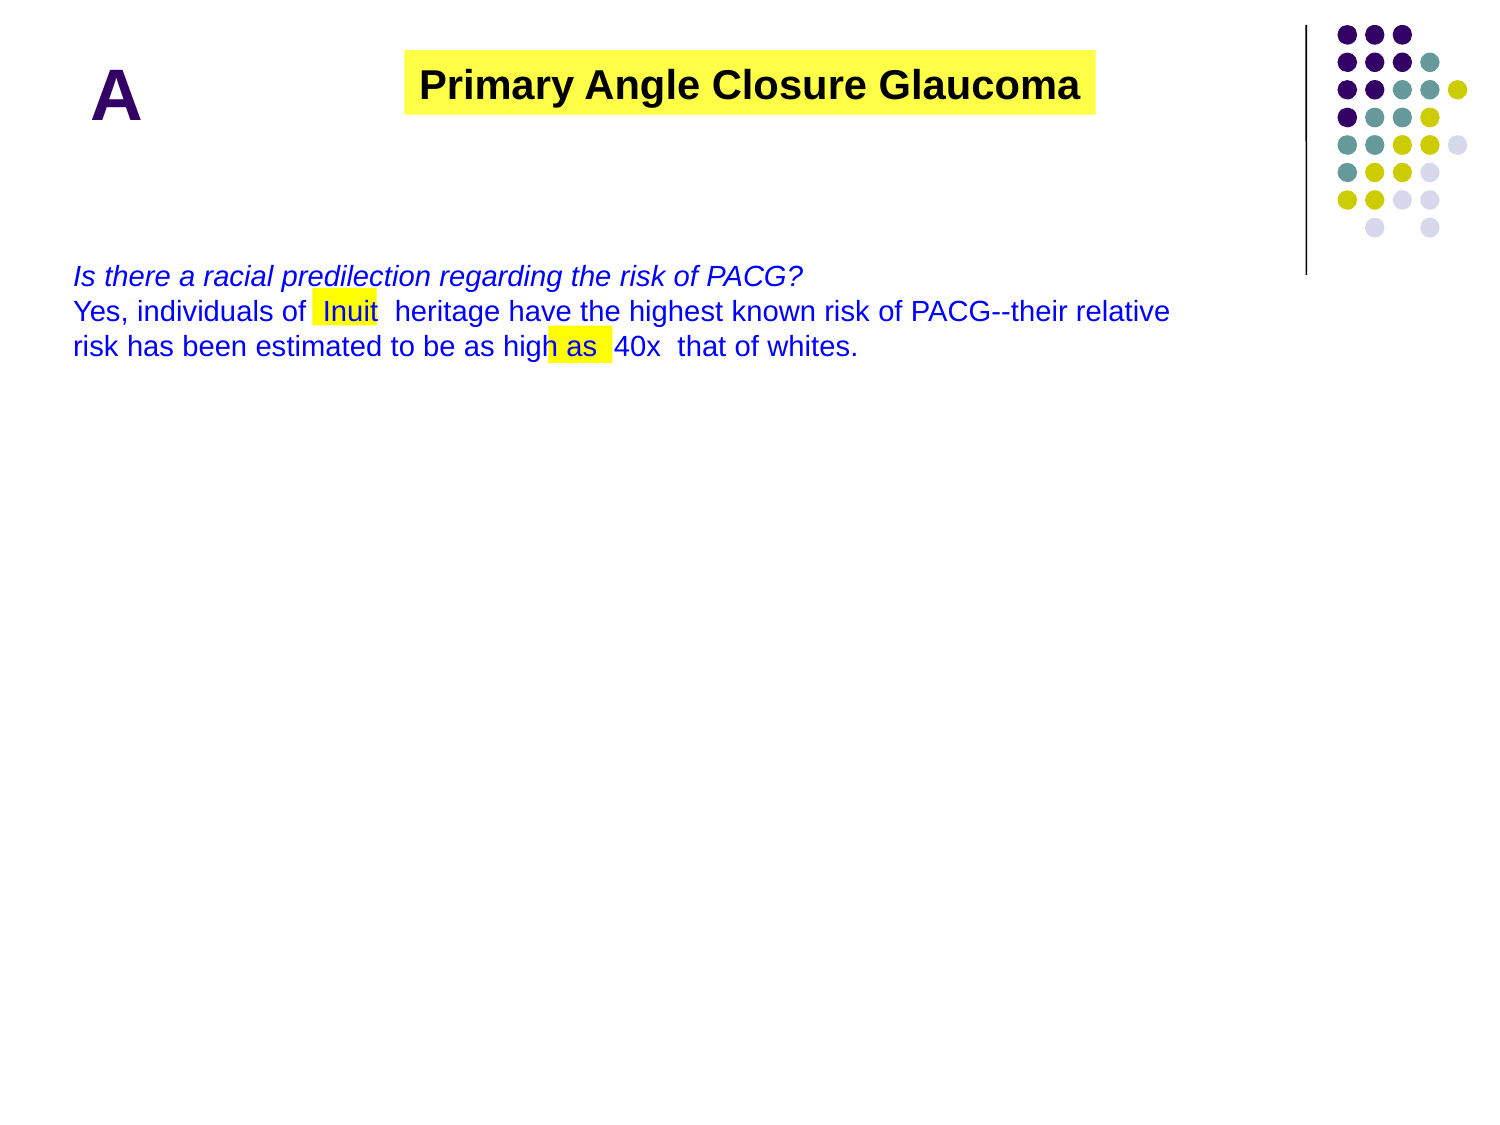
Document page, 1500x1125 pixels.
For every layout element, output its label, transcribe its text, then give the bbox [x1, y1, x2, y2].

text_box Is there a racial predilection regarding the risk of PACG? Yes, individuals of Inuit heritage have the highest known risk of PACG--their relative risk has been estimated to be as high as 40x that of whites. [58, 249, 1238, 370]
text_box Primary Angle Closure Glaucoma [404, 50, 1096, 115]
title A [75, 50, 1313, 143]
